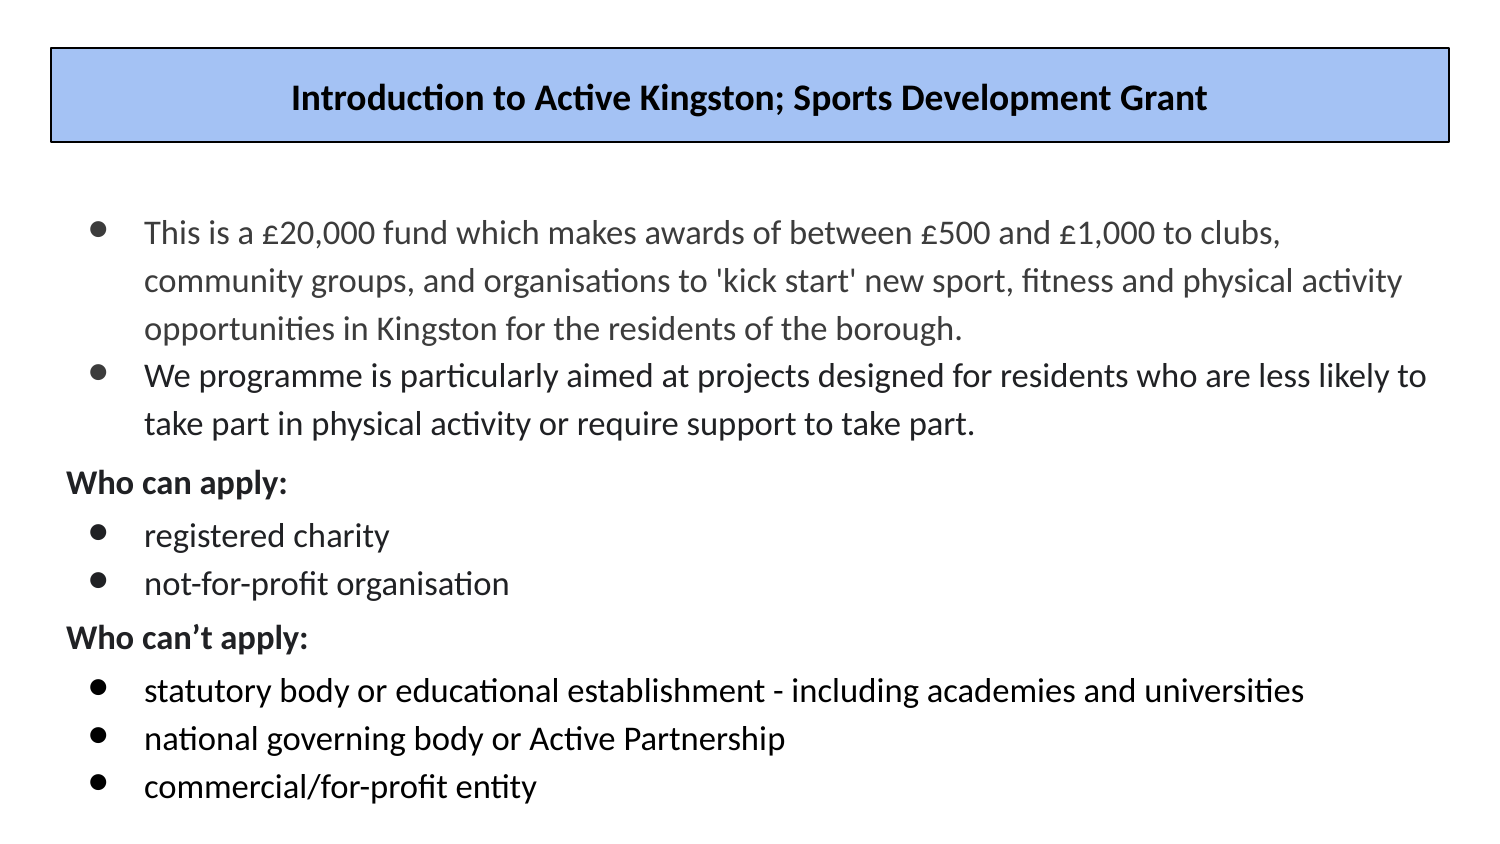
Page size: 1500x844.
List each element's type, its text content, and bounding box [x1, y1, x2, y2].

list This is a £20,000 fund which makes awards of between £500 and £1,000 to clubs, community groups, and organisations to 'kick start' new sport, fitness and physical activity opportunities in Kingston for the residents of the borough. We programme is particularly aimed at projects designed for residents who are less likely to take part in physical activity or require support to take part. Who can apply: registered charity not-for-profit organisation Who can’t apply: statutory body or educational establishment - including academies and universities national governing body or Active Partnership commercial/for-profit entity [51, 189, 1449, 822]
title Introduction to Active Kingston; Sports Development Grant [51, 48, 1449, 142]
